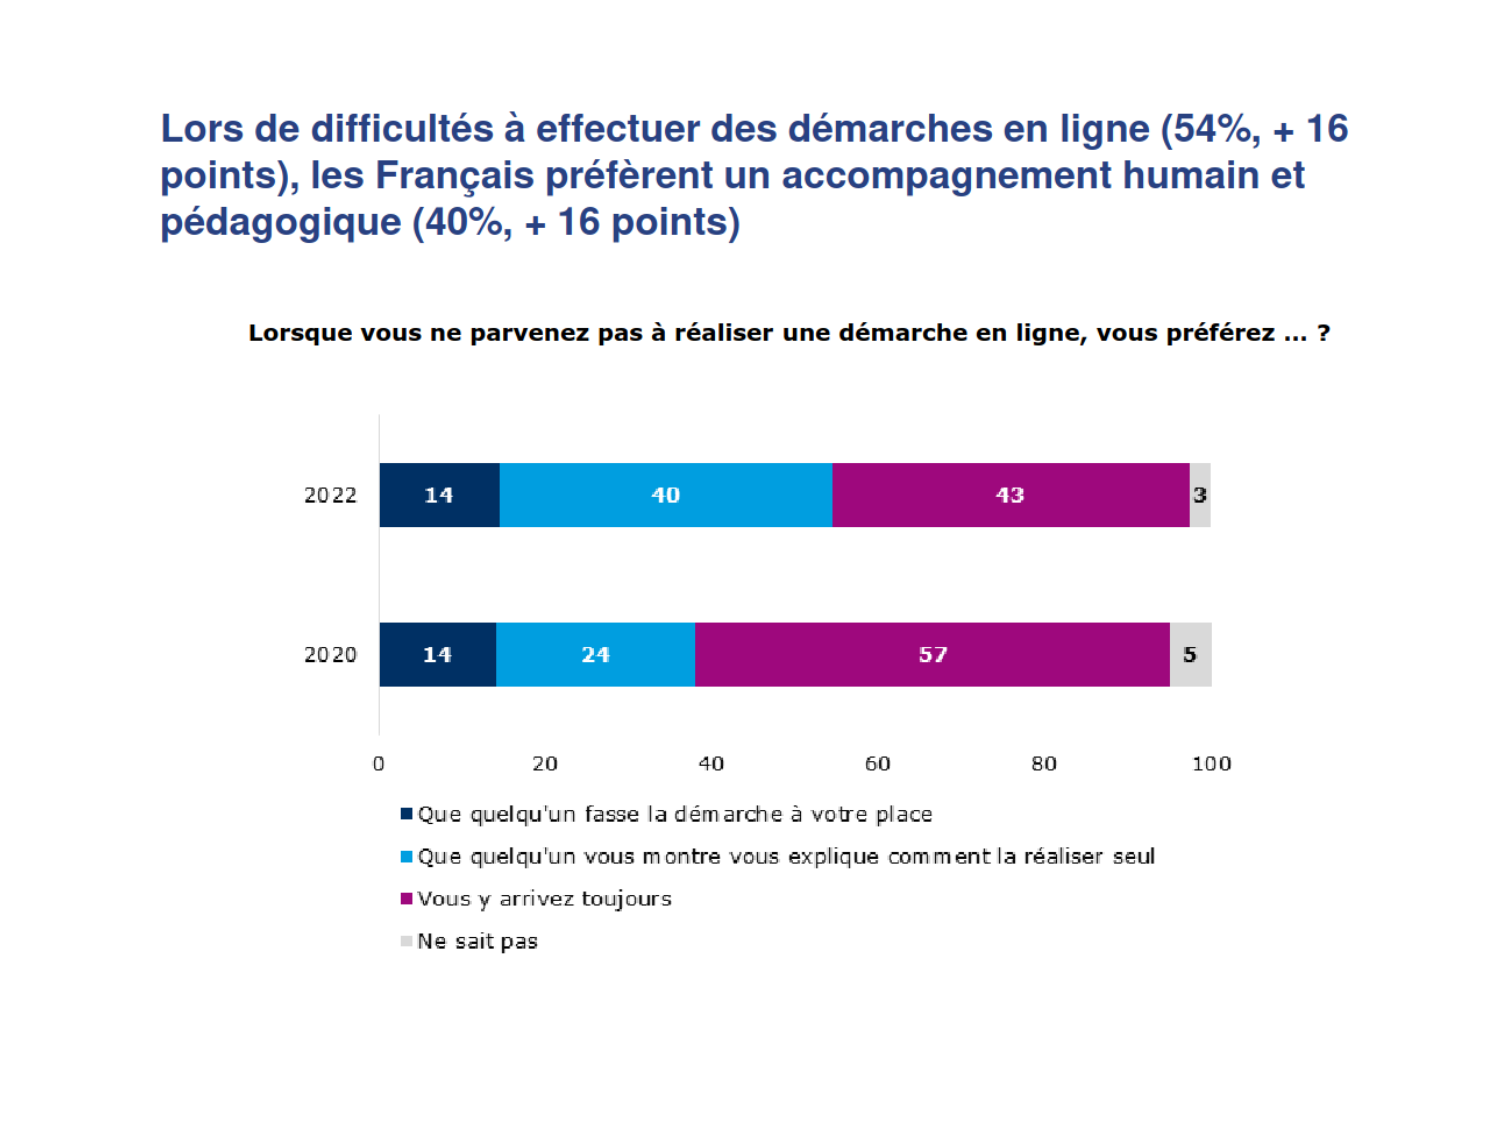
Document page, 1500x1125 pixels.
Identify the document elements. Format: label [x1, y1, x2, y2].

picture [153, 101, 1377, 972]
